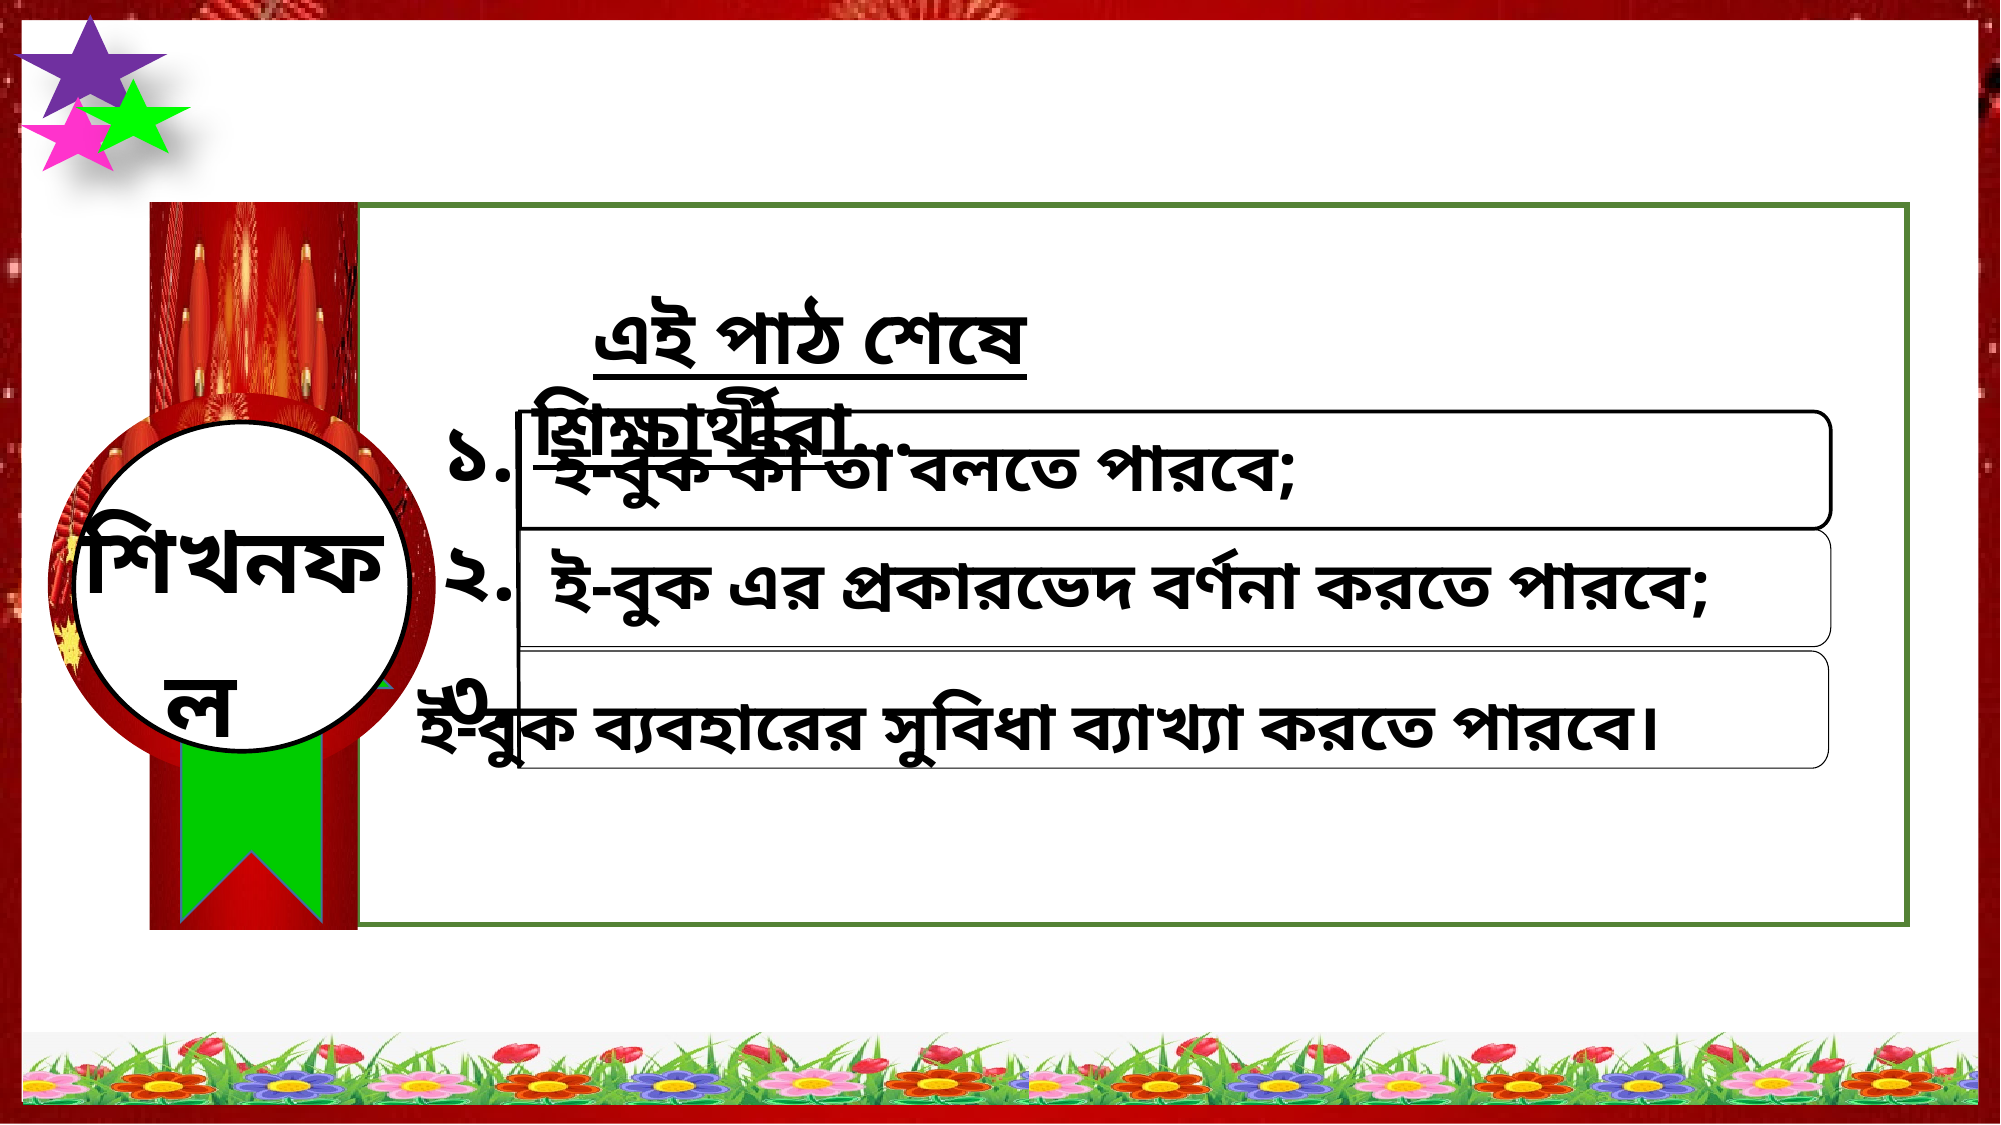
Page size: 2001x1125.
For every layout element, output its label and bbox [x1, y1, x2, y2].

text_box [414, 278, 1831, 773]
picture [0, 0, 2000, 1124]
text_box [149, 202, 1908, 930]
text_box [42, 392, 436, 922]
